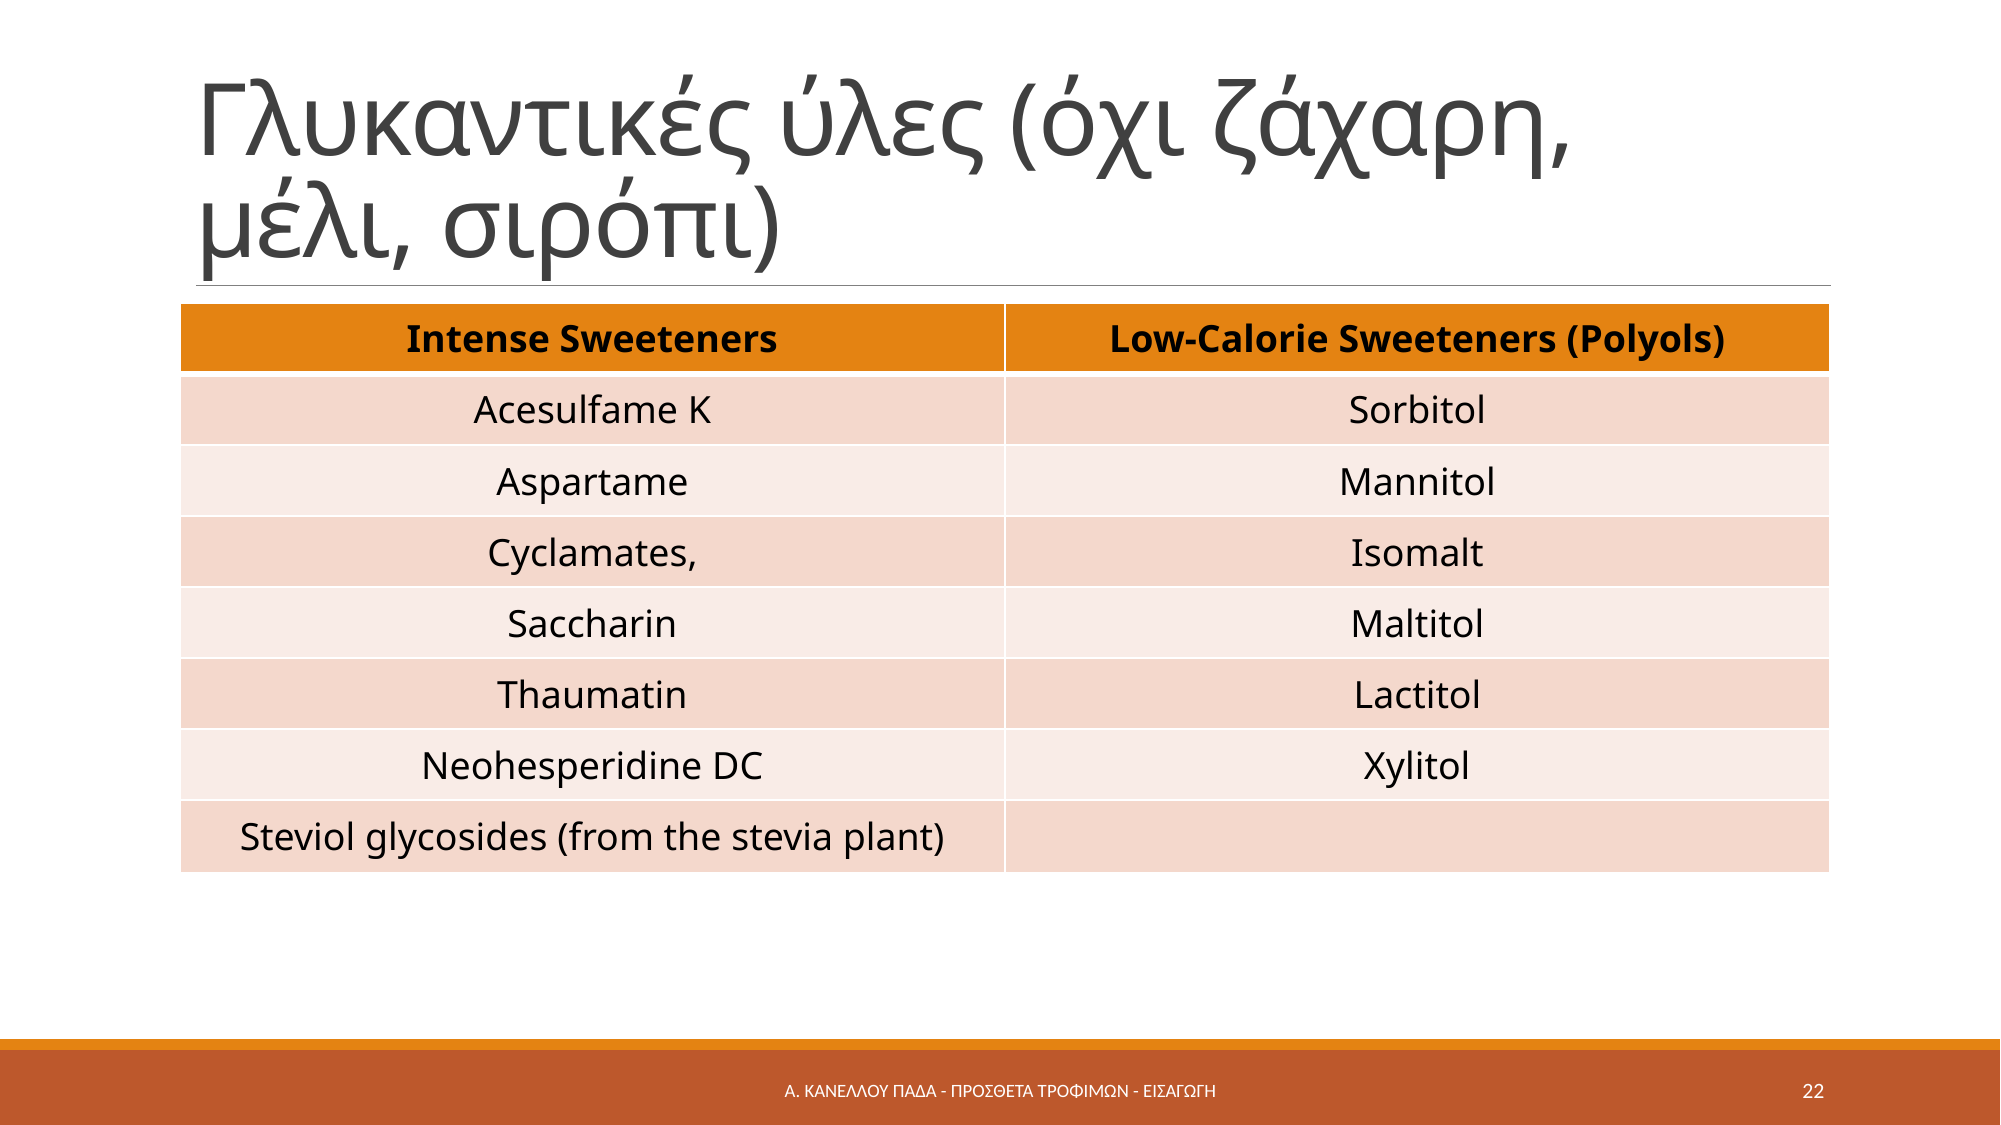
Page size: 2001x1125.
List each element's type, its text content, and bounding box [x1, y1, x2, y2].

table_cell Aspartame [181, 446, 1004, 515]
table_cell Mannitol [1006, 446, 1829, 515]
table_header Intense Sweeteners [181, 304, 1004, 371]
slide_number 22 [1624, 1059, 1840, 1120]
title Γλυκαντικές ύλες (όχι ζάχαρη, μέλι, σιρόπι) [180, 47, 1830, 285]
table_cell Lactitol [1006, 659, 1829, 728]
table_cell Neohesperidine DC [181, 730, 1004, 799]
footer A. Κανέλλου ΠαΔΑ - Προσθετα Τροφίμων - Εισαγωγή [604, 1059, 1396, 1120]
table_cell Xylitol [1006, 730, 1829, 799]
table_header Low-Calorie Sweeteners (Polyols) [1006, 304, 1829, 371]
table_cell Saccharin [181, 588, 1004, 657]
table_cell Thaumatin [181, 659, 1004, 728]
table_cell Isomalt [1006, 517, 1829, 586]
table_cell Sorbitol [1006, 377, 1829, 444]
table_cell Steviol glycosides (from the stevia plant) [181, 801, 1004, 872]
table_cell Cyclamates, [181, 517, 1004, 586]
table_cell Maltitol [1006, 588, 1829, 657]
table_cell Acesulfame K [181, 377, 1004, 444]
table_cell [1006, 801, 1829, 872]
